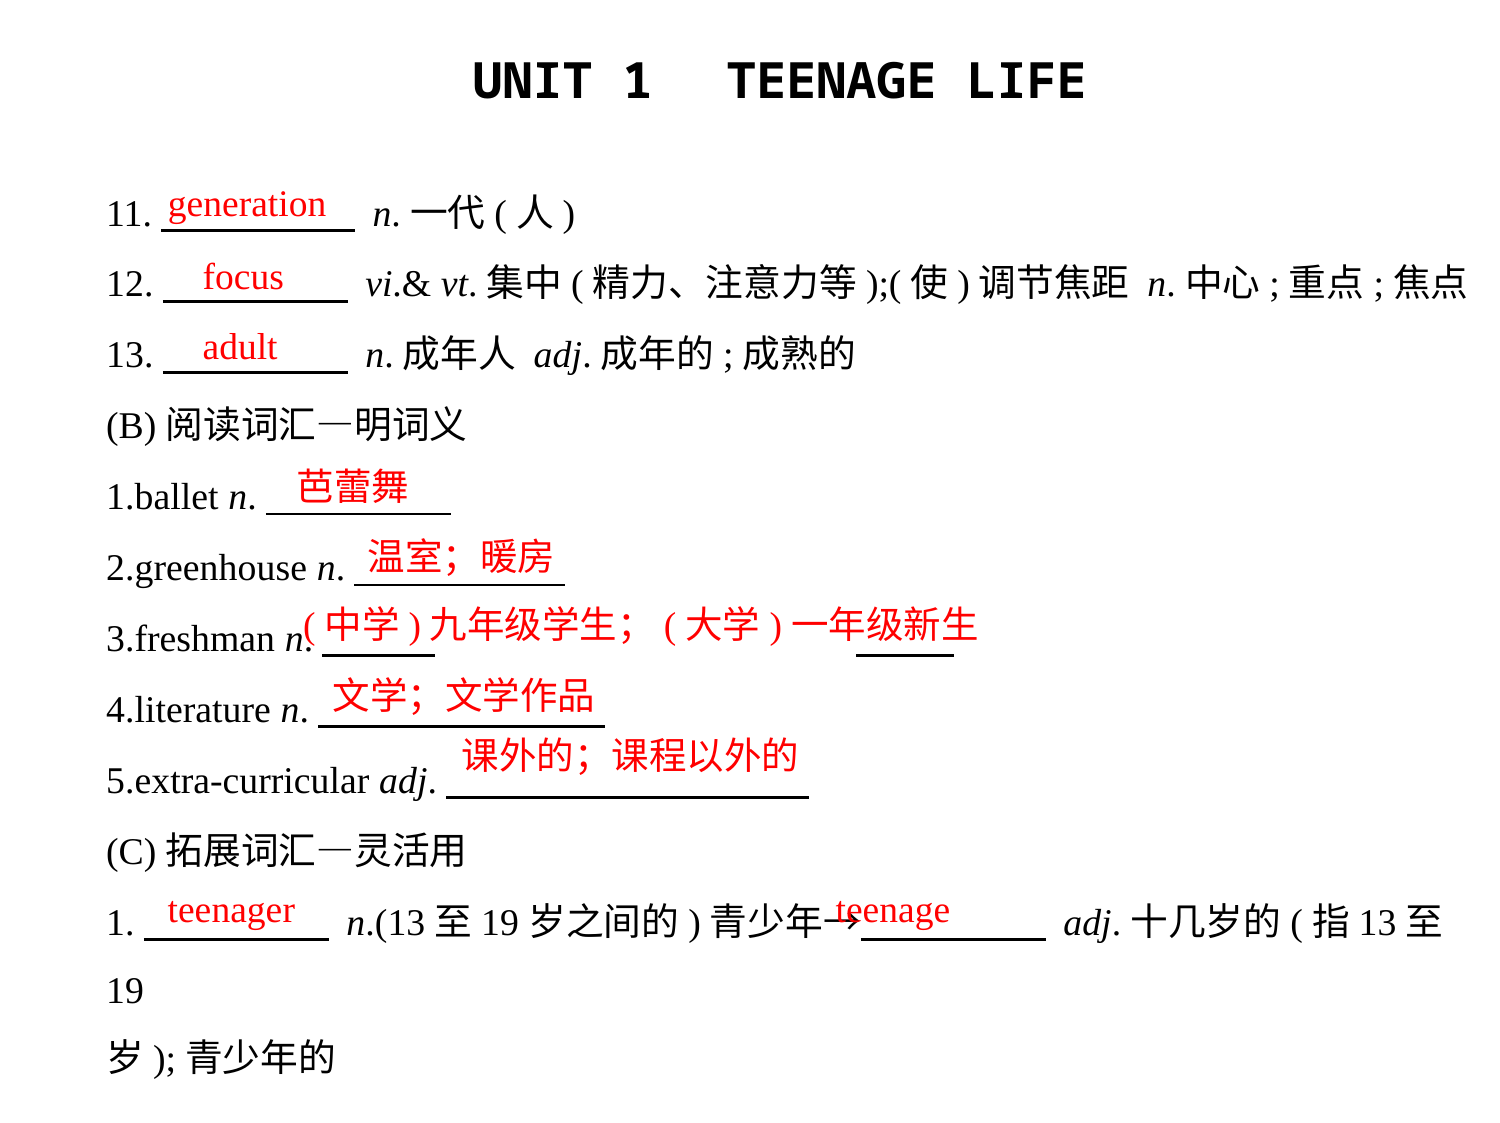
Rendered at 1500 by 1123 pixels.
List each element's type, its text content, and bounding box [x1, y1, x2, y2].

text_box generation [153, 172, 342, 232]
text_box teenage [820, 877, 966, 937]
text_box 文学；文学作品 [317, 664, 611, 724]
text_box teenager [152, 877, 311, 937]
text_box adult [187, 314, 293, 375]
text_box (中学)九年级学生；(大学)一年级新生 [288, 593, 994, 654]
text_box 温室；暖房 [352, 525, 570, 586]
text_box focus [188, 244, 299, 305]
text_box 11. n.一代(人) 12. vi.& vt.集中(精力、注意力等);(使)调节焦距 n.中心;重点;焦点 13. n.成年人 adj.成年的;成熟的 (B)阅读词汇—明词义 1.ballet n. 2.greenhouse n. 3.freshman n. 4.literature n. 5.extra-curricular adj. (C)拓展词汇—灵活用 1. n.(13至19岁之间的)青少年→ adj.十几岁的(指13至19 岁);青少年的 [106, 165, 1471, 1079]
text_box 芭蕾舞 [282, 455, 425, 515]
text_box 课外的；课程以外的 [447, 724, 815, 785]
